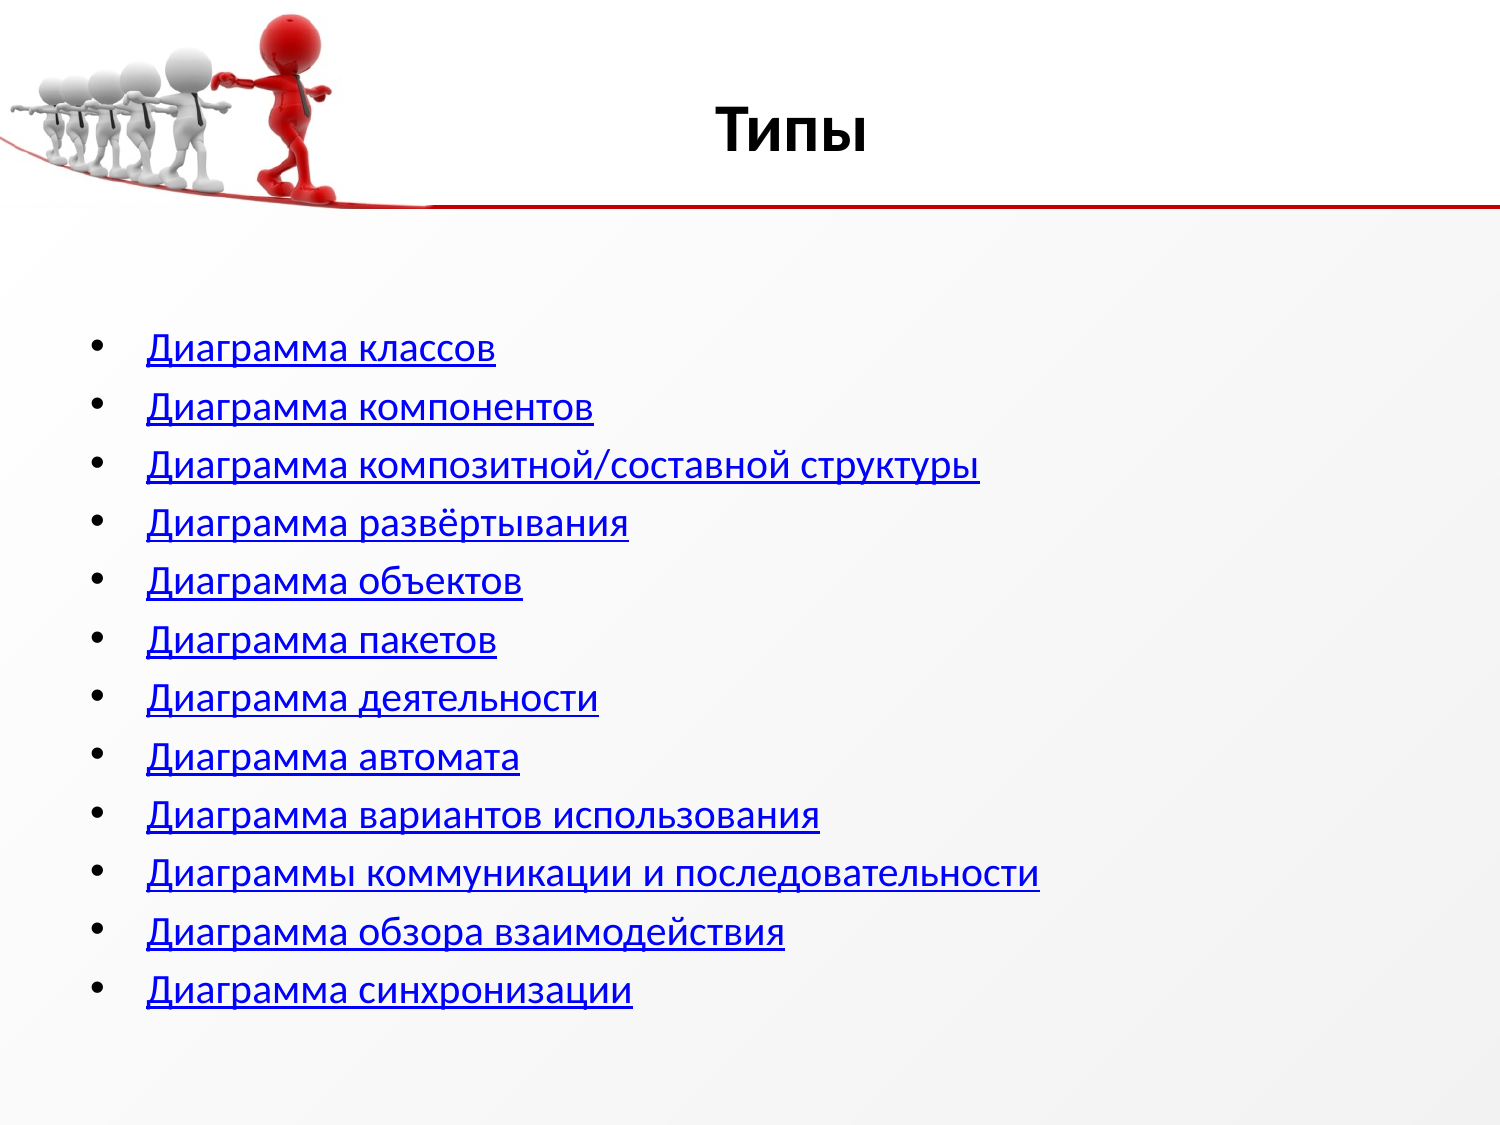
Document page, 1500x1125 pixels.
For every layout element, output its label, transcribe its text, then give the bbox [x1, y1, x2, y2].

picture [0, 0, 437, 209]
list Диаграмма классов Диаграмма компонентов Диаграмма композитной/составной структуры Диаграмма развёртывания Диаграмма объектов Диаграмма пакетов Диаграмма деятельности Диаграмма автомата Диаграмма вариантов использования Диаграммы коммуникации и последовательности Диаграмма обзора взаимодействия Диаграмма синхронизации [75, 312, 1488, 963]
title Типы [125, 75, 1475, 263]
